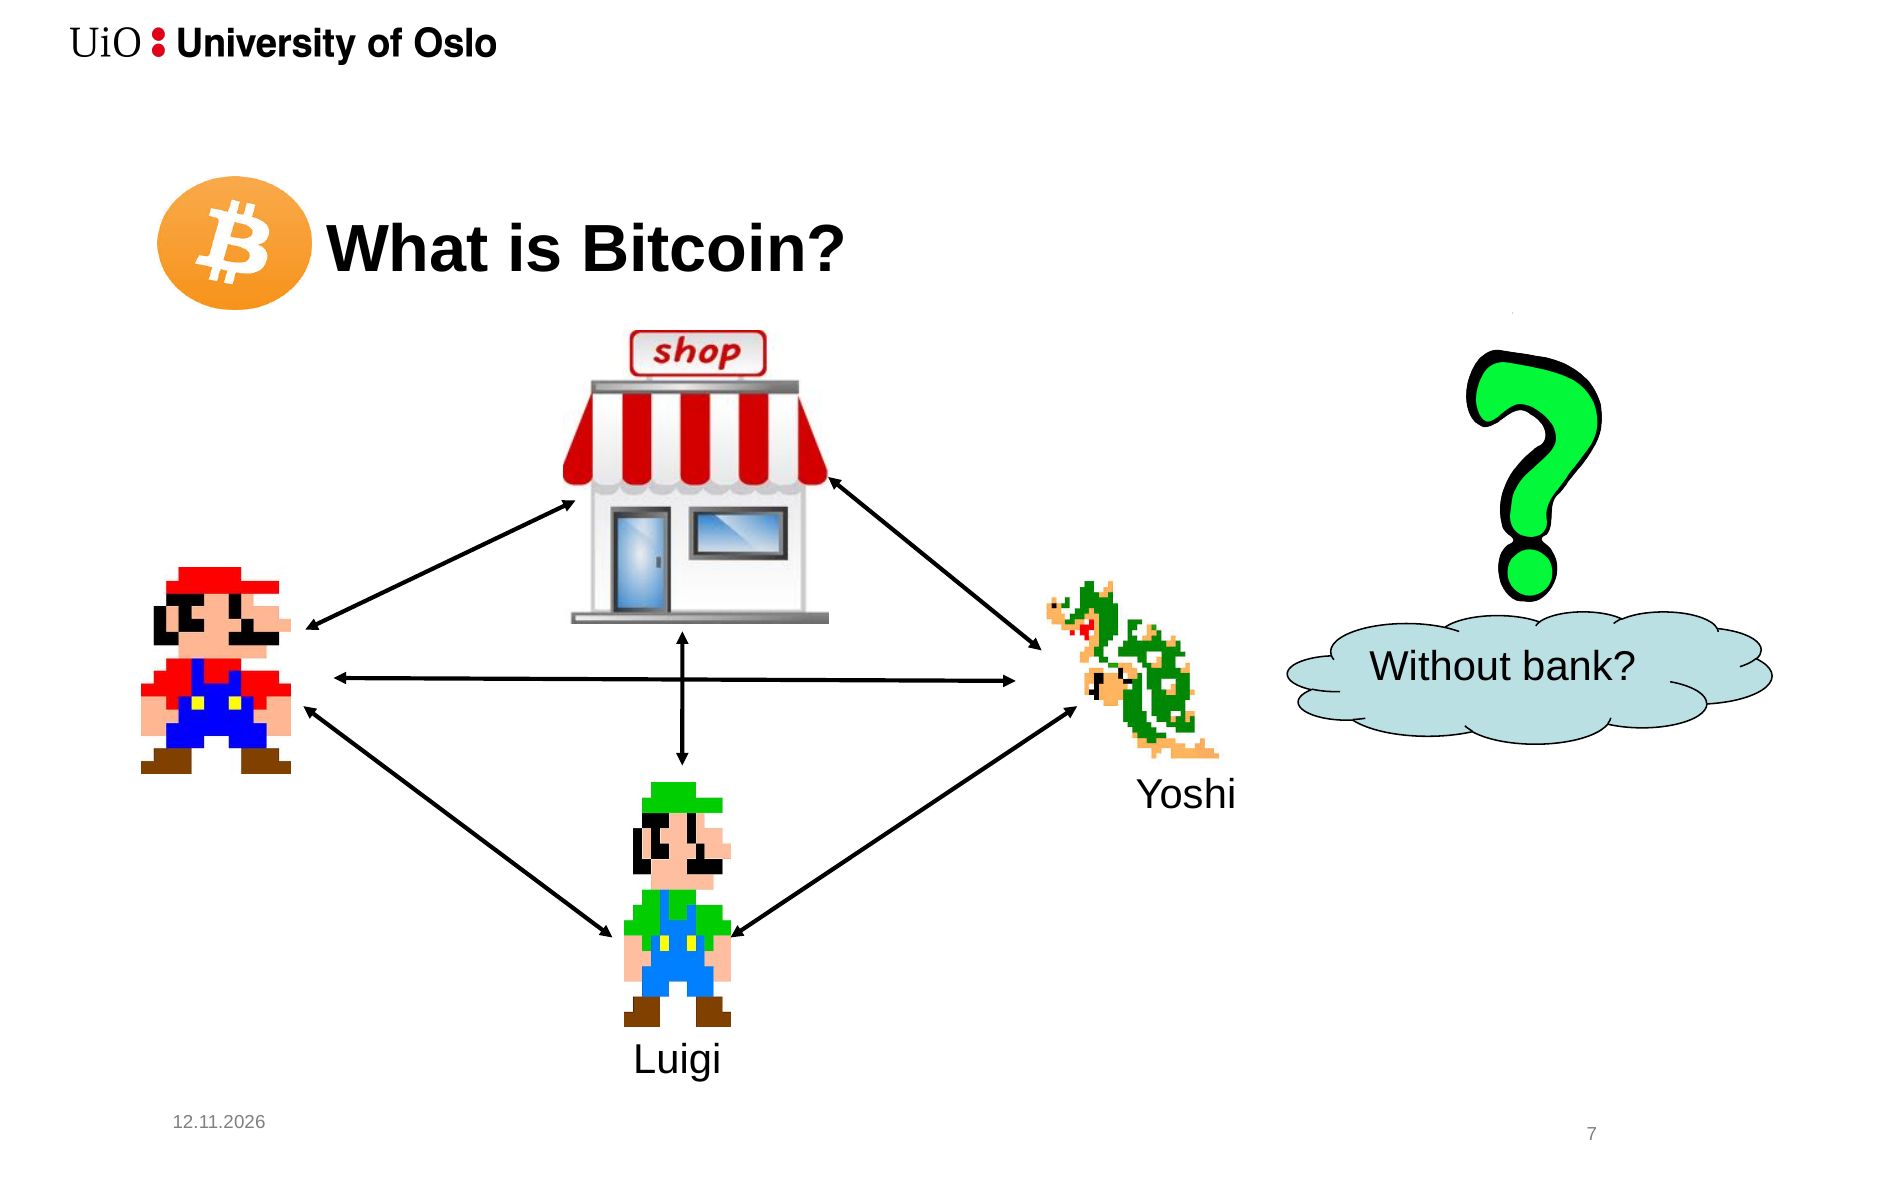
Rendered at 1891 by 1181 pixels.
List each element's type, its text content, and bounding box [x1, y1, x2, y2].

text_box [333, 677, 677, 682]
text_box Without bank? [1287, 611, 1773, 745]
picture [141, 567, 291, 775]
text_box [304, 500, 576, 630]
picture [1466, 312, 1602, 602]
picture [623, 782, 731, 1027]
picture [157, 176, 312, 311]
picture [70, 27, 496, 65]
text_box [303, 705, 613, 938]
picture [562, 330, 830, 624]
text_box Yoshi [1120, 759, 1252, 825]
title What is Bitcoin? [311, 146, 1795, 344]
picture [1041, 571, 1225, 766]
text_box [730, 705, 1078, 938]
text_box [827, 476, 1042, 651]
slide_number 8 [1470, 1113, 1613, 1181]
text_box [687, 677, 1017, 682]
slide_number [157, 1101, 552, 1181]
text_box Luigi [618, 1024, 737, 1090]
